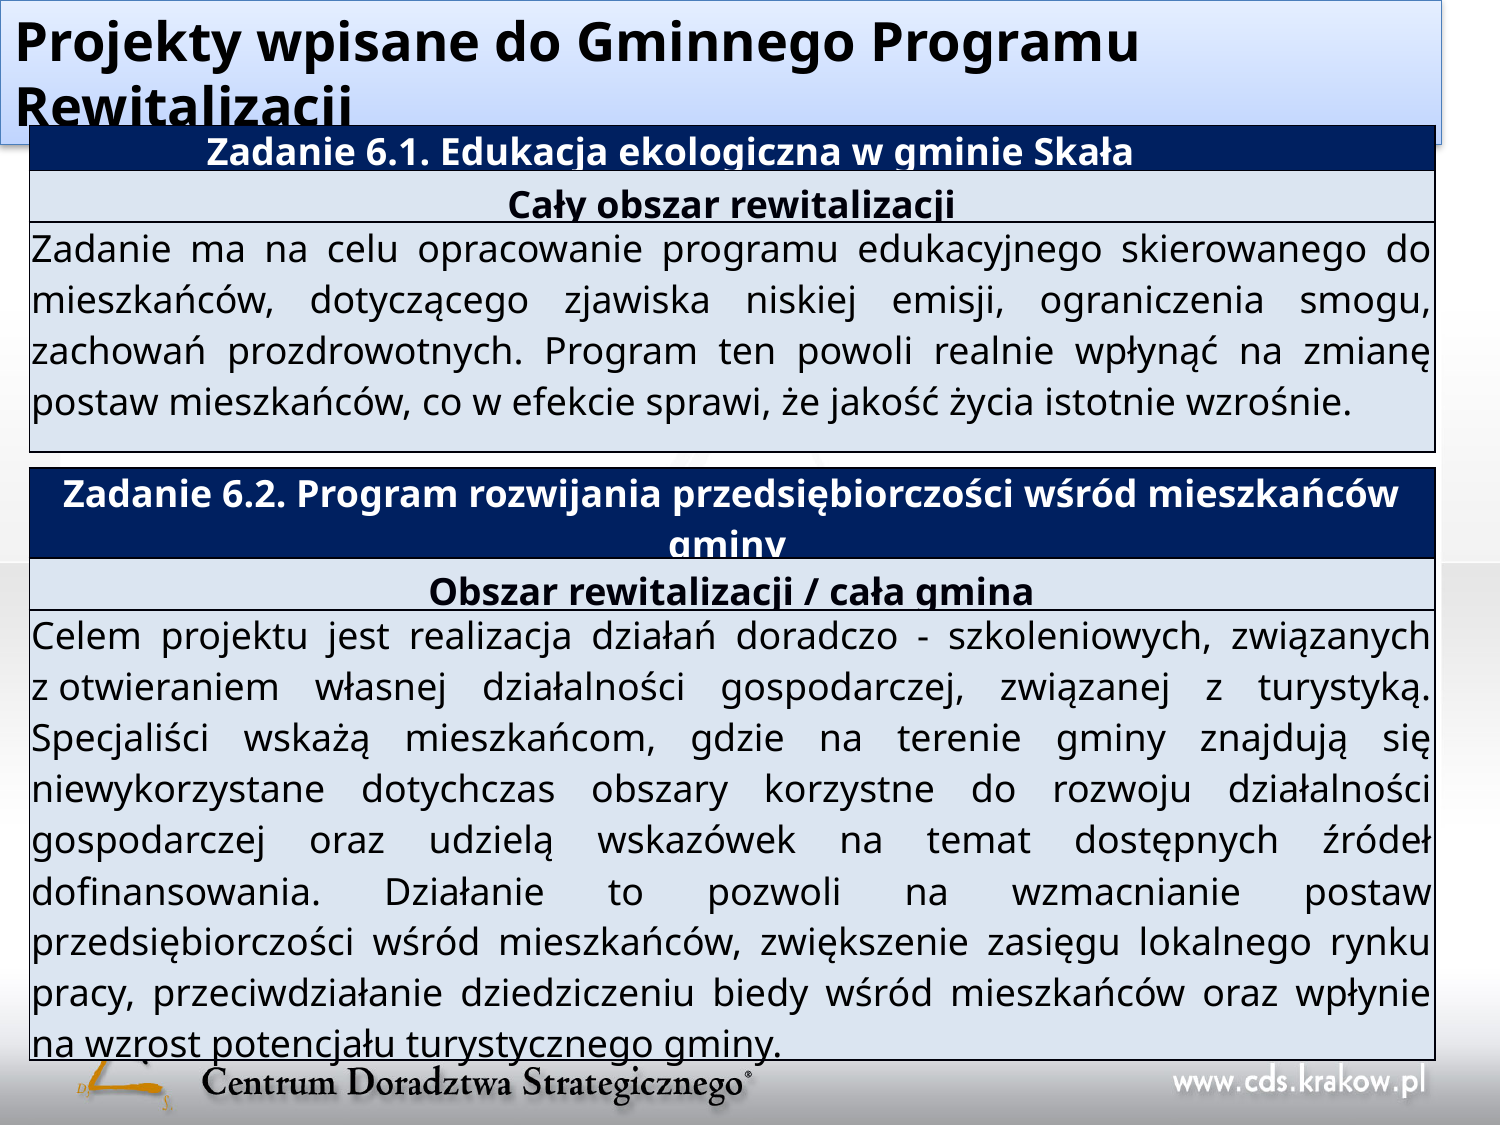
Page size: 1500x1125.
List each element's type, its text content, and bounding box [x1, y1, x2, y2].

table_cell Celem projektu jest realizacja działań doradczo - szkoleniowych, związanych z otwieraniem własnej działalności gospodarczej, związanej z turystyką. Specjaliści wskażą mieszkańcom, gdzie na terenie gminy znajdują się niewykorzystane dotychczas obszary korzystne do rozwoju działalności gospodarczej oraz udzielą wskazówek na temat dostępnych źródeł dofinansowania. Działanie to pozwoli na wzmacnianie postaw przedsiębiorczości wśród mieszkańców, zwiększenie zasięgu lokalnego rynku pracy, przeciwdziałanie dziedziczeniu biedy wśród mieszkańców oraz wpłynie na wzrost potencjału turystycznego gminy. [30, 611, 1434, 1059]
text_box Projekty wpisane do Gminnego Programu Rewitalizacji [0, 0, 1442, 145]
table_header Zadanie 6.1. Edukacja ekologiczna w gminie Skała [30, 126, 1434, 170]
picture [0, 0, 1500, 1125]
table_cell Obszar rewitalizacji / cała gmina [30, 559, 1434, 609]
table_cell Zadanie ma na celu opracowanie programu edukacyjnego skierowanego do mieszkańców, dotyczącego zjawiska niskiej emisji, ograniczenia smogu, zachowań prozdrowotnych. Program ten powoli realnie wpłynąć na zmianę postaw mieszkańców, co w efekcie sprawi, że jakość życia istotnie wzrośnie. [30, 223, 1434, 451]
table_header Zadanie 6.2. Program rozwijania przedsiębiorczości wśród mieszkańców gminy [30, 469, 1434, 557]
table_cell Cały obszar rewitalizacji [30, 171, 1434, 221]
